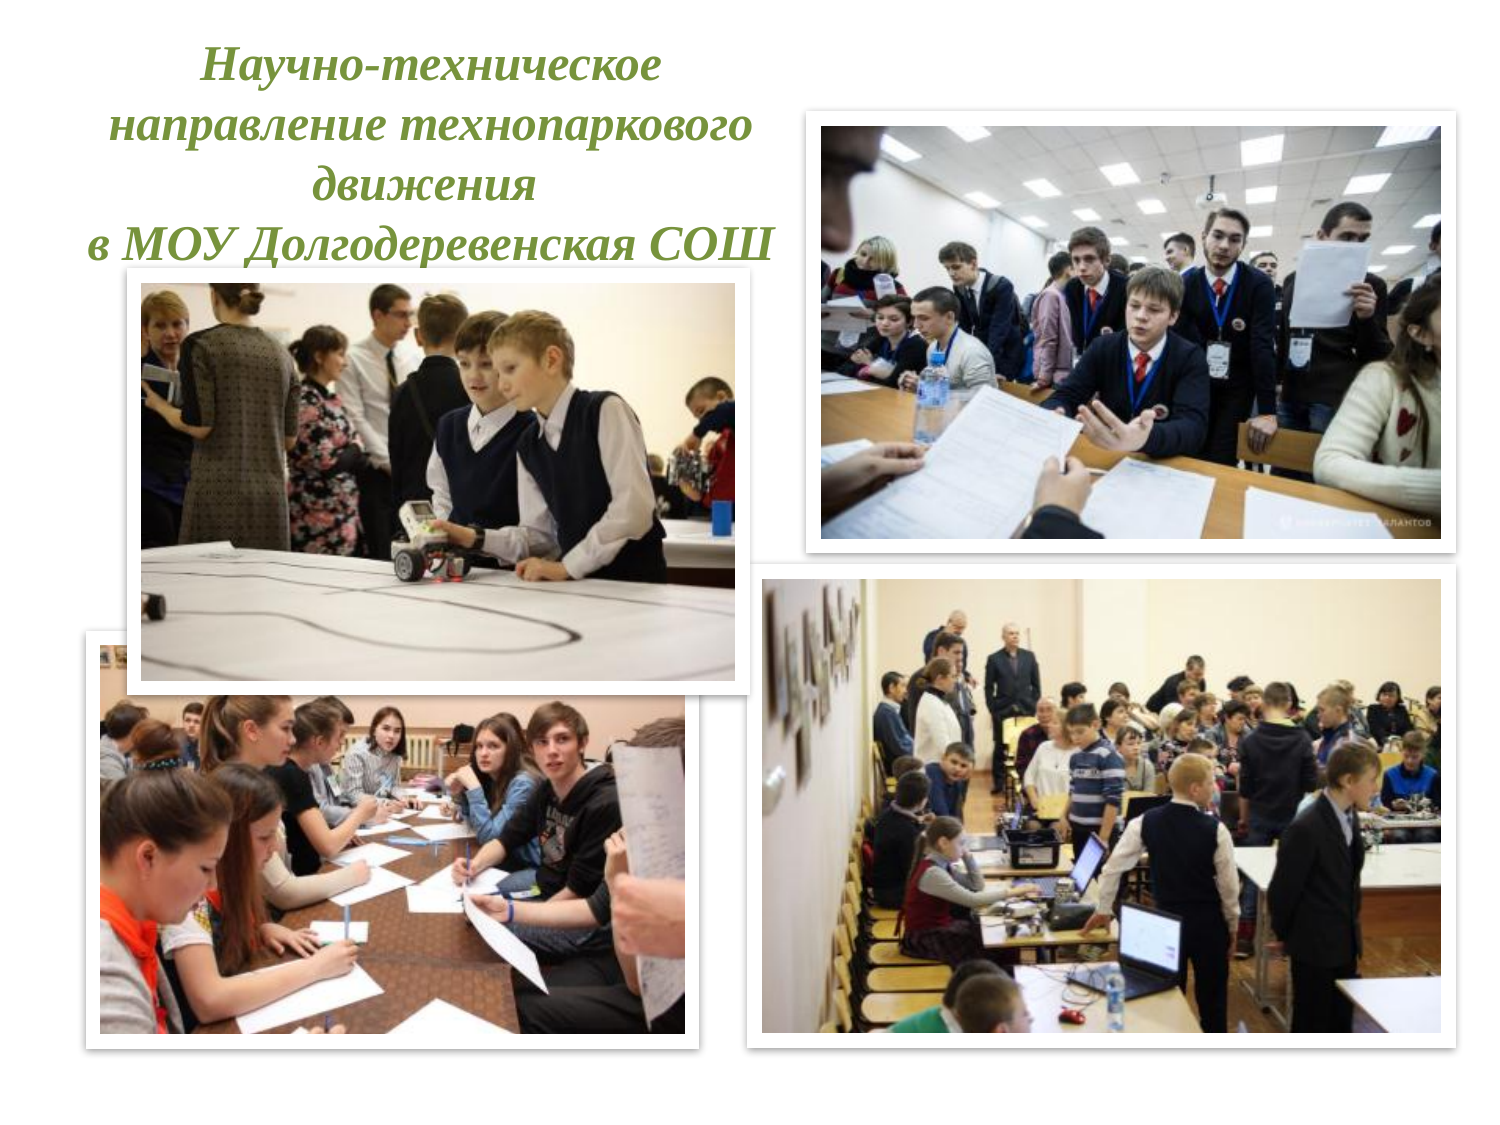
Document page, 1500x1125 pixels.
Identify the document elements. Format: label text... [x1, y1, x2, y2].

picture [820, 125, 1442, 539]
picture [761, 578, 1442, 1034]
picture [99, 282, 736, 1035]
title Научно-техническое направление технопаркового движения в МОУ Долгодеревенская СОШ [41, 45, 821, 256]
